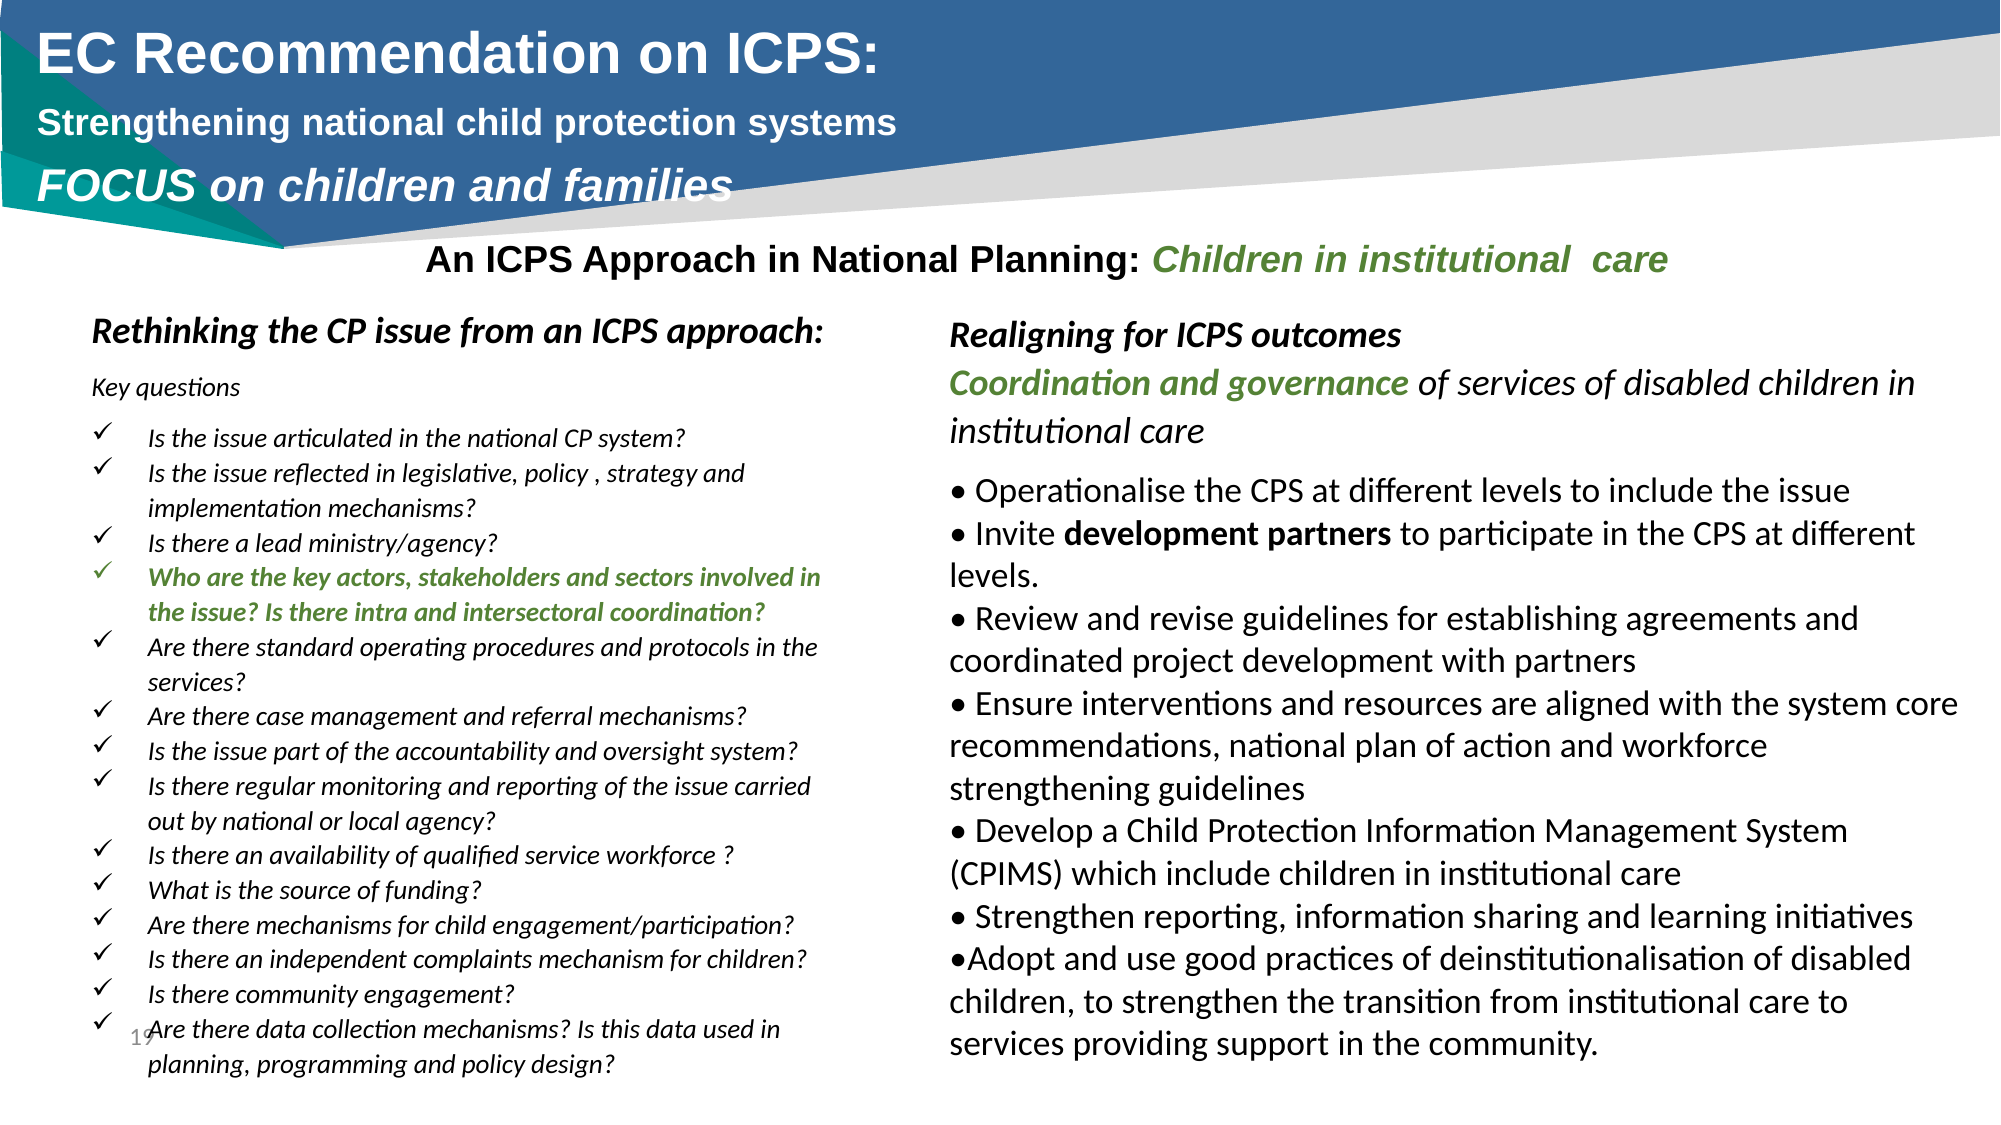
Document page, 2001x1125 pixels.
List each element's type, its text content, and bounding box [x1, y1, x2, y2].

text_box Rethinking the CP issue from an ICPS approach: Key questions Is the issue articulated in the national CP system? Is the issue reflected in legislative, policy , strategy and implementation mechanisms? Is there a lead ministry/agency? Who are the key actors, stakeholders and sectors involved in the issue? Is there intra and intersectoral coordination? Are there standard operating procedures and protocols in the services? Are there case management and referral mechanisms? Is the issue part of the accountability and oversight system? Is there regular monitoring and reporting of the issue carried out by national or local agency? Is there an availability of qualified service workforce ? What is the source of funding? Are there mechanisms for child engagement/participation? Is there an independent complaints mechanism for children? Is there community engagement? Are there data collection mechanisms? Is this data used in planning, programming and policy design? [76, 295, 857, 1086]
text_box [0, 0, 2000, 248]
text_box An ICPS Approach in National Planning: Children in institutional care [410, 248, 1767, 288]
text_box Realigning for ICPS outcomes Coordination and governance of services of disabled children in institutional care • Operationalise the CPS at different levels to include the issue • Invite development partners to participate in the CPS at different levels. • Review and revise guidelines for establishing agreements and coordinated project development with partners • Ensure interventions and resources are aligned with the system core recommendations, national plan of action and workforce strengthening guidelines • Develop a Child Protection Information Management System (CPIMS) which include children in institutional care • Strengthen reporting, information sharing and learning initiatives •Adopt and use good practices of deinstitutionalisation of disabled children, to strengthen the transition from institutional care to services providing support in the community. [934, 302, 1976, 1116]
